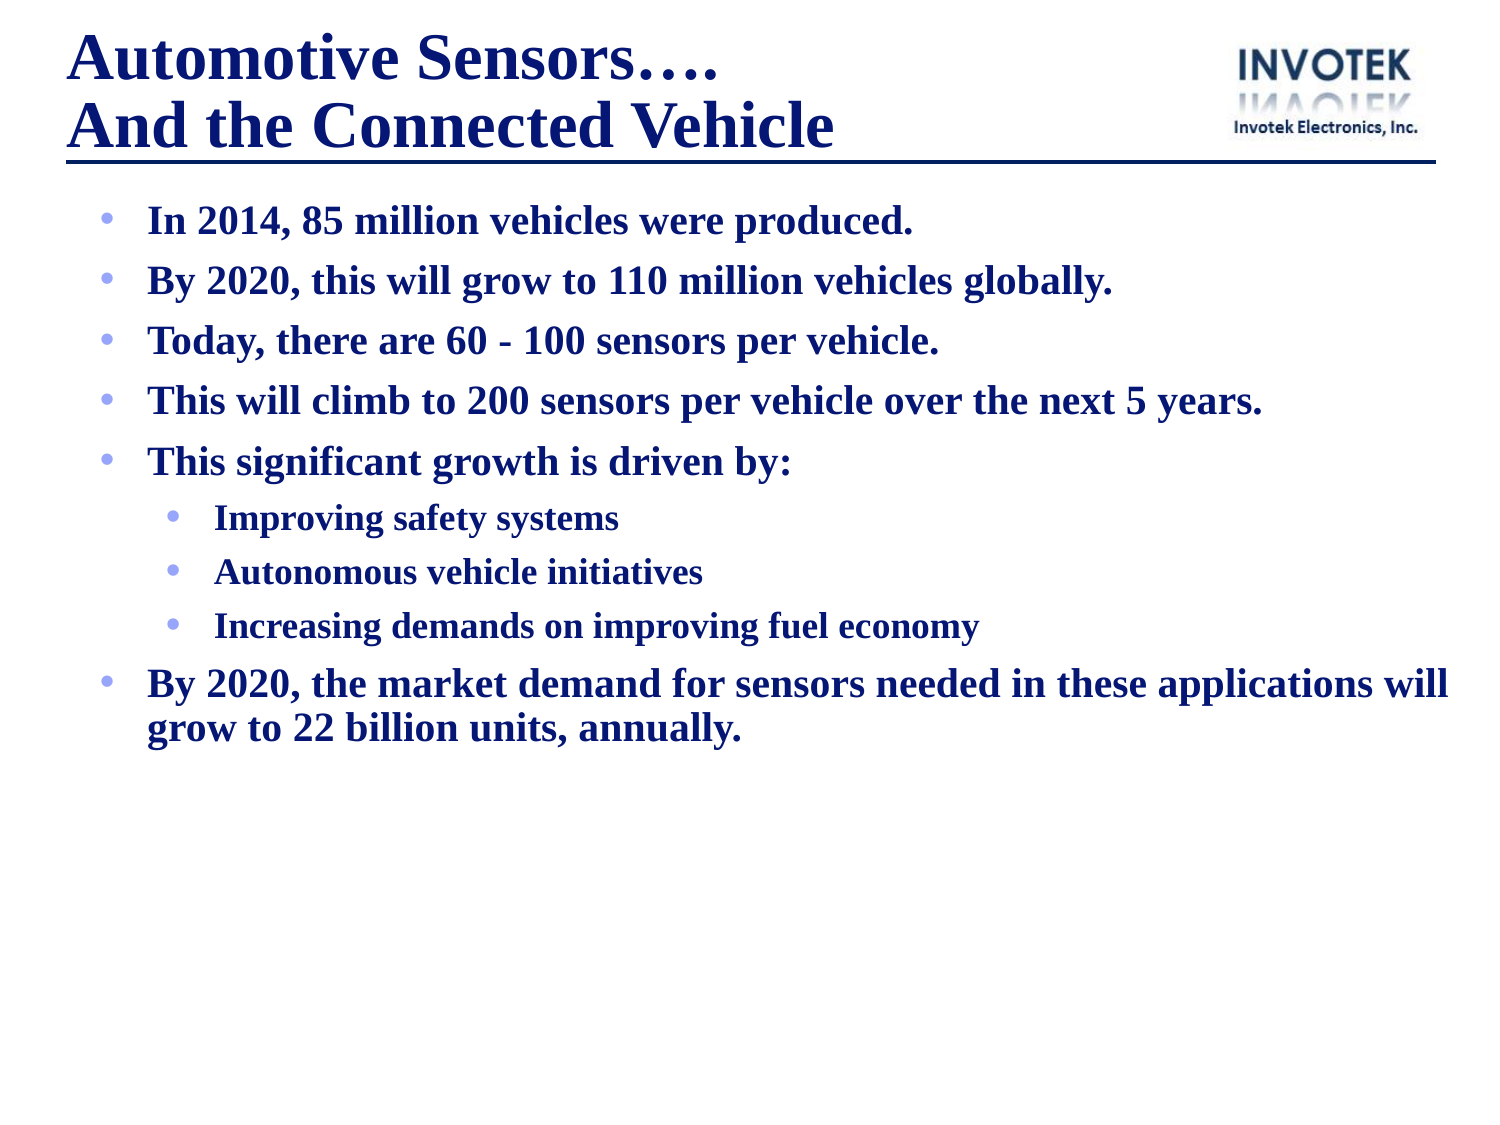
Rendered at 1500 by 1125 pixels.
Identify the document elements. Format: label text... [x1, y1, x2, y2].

picture [1312, 24, 1438, 150]
title Automotive Sensors…. And the Connected Vehicle [66, 24, 1312, 163]
list In 2014, 85 million vehicles were produced. By 2020, this will grow to 110 million vehicles globally. Today, there are 60 - 100 sensors per vehicle. This will climb to 200 sensors per vehicle over the next 5 years. This significant growth is driven by: Improving safety systems Autonomous vehicle initiatives Increasing demands on improving fuel economy By 2020, the market demand for sensors needed in these applications will grow to 22 billion units, annually. [99, 200, 1463, 885]
